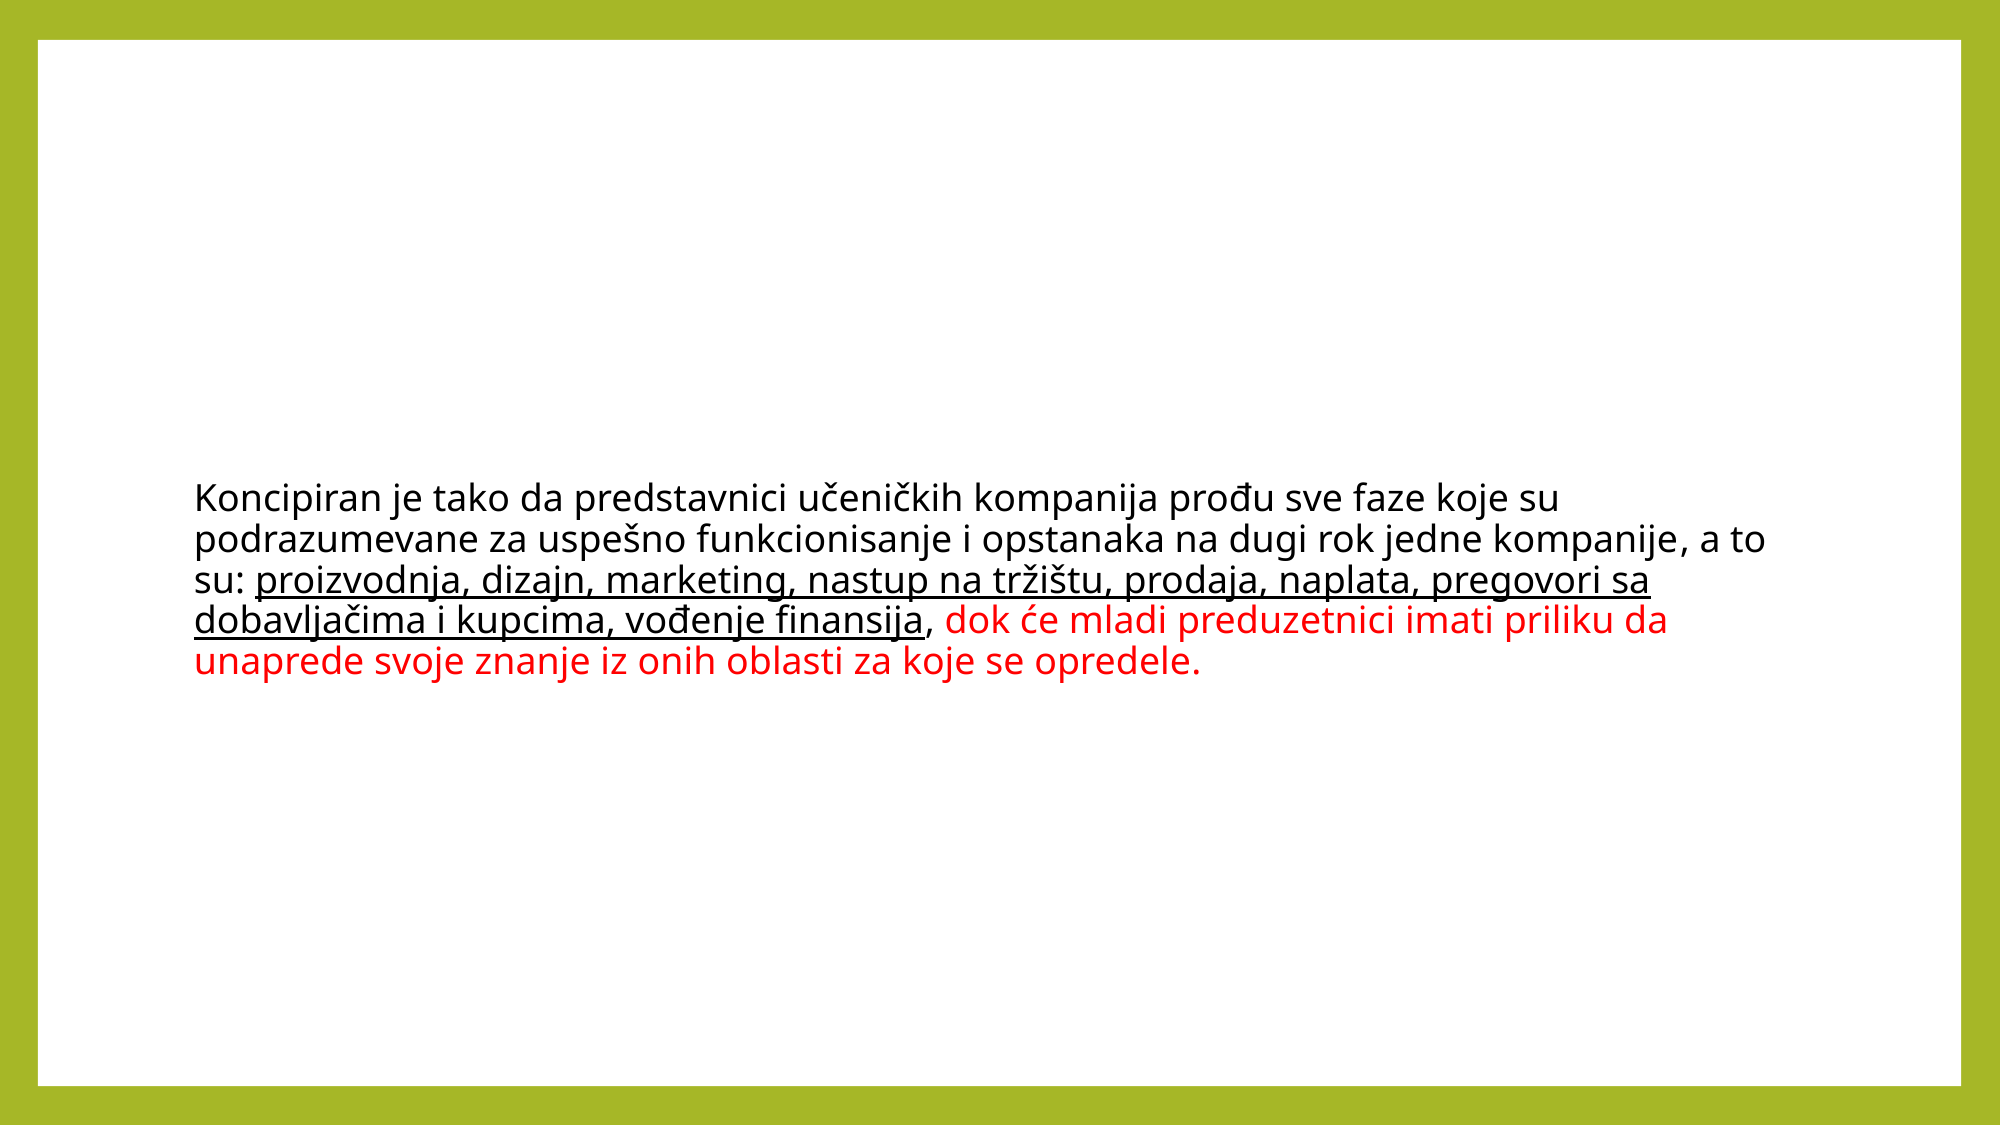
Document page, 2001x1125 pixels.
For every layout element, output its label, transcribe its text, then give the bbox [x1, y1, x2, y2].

title Koncipiran je tako da predstavnici učeničkih kompanija prođu sve faze koje su podrazumevane za uspešno funkcionisanje i opstanaka na dugi rok jedne kompanije, a to su: proizvodnja, dizajn, marketing, nastup na tržištu, prodaja, naplata, pregovori sa dobavljačima i kupcima, vođenje finansija, dok će mladi preduzetnici imati priliku da unaprede svoje znanje iz onih oblasti za koje se opredele. [179, 469, 1799, 693]
